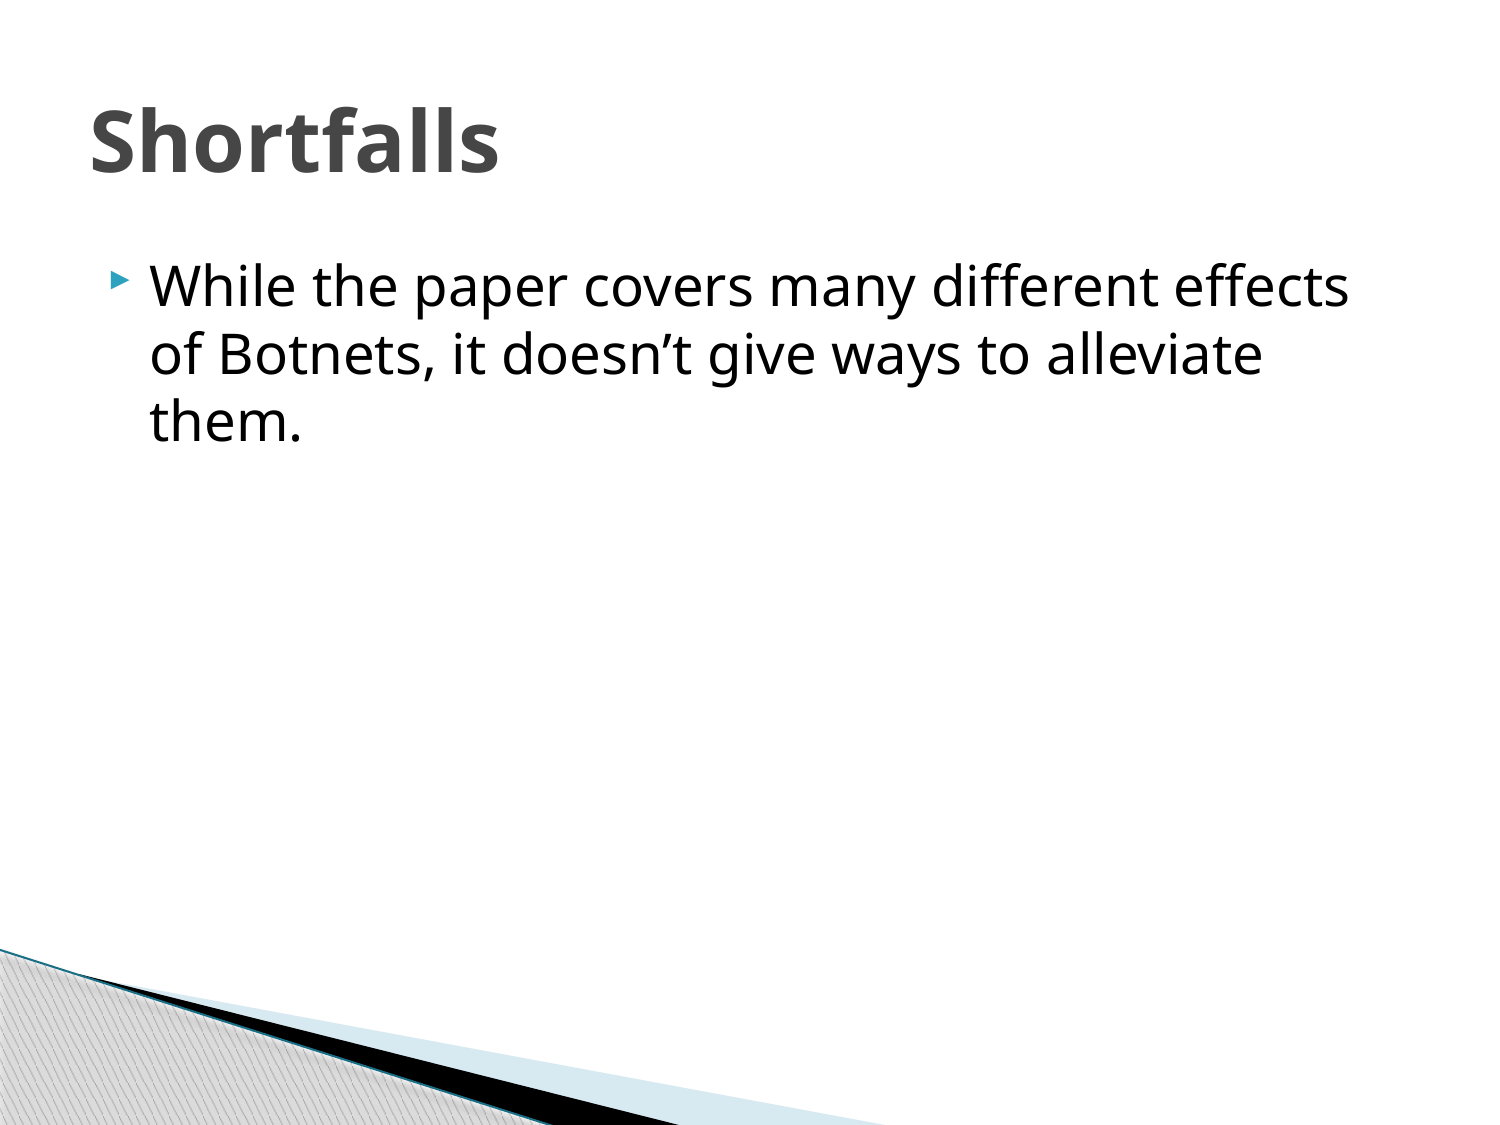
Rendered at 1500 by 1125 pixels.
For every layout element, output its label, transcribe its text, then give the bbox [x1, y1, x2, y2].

list While the paper covers many different effects of Botnets, it doesn’t give ways to alleviate them. [75, 243, 1425, 986]
title Shortfalls [75, 45, 1425, 233]
